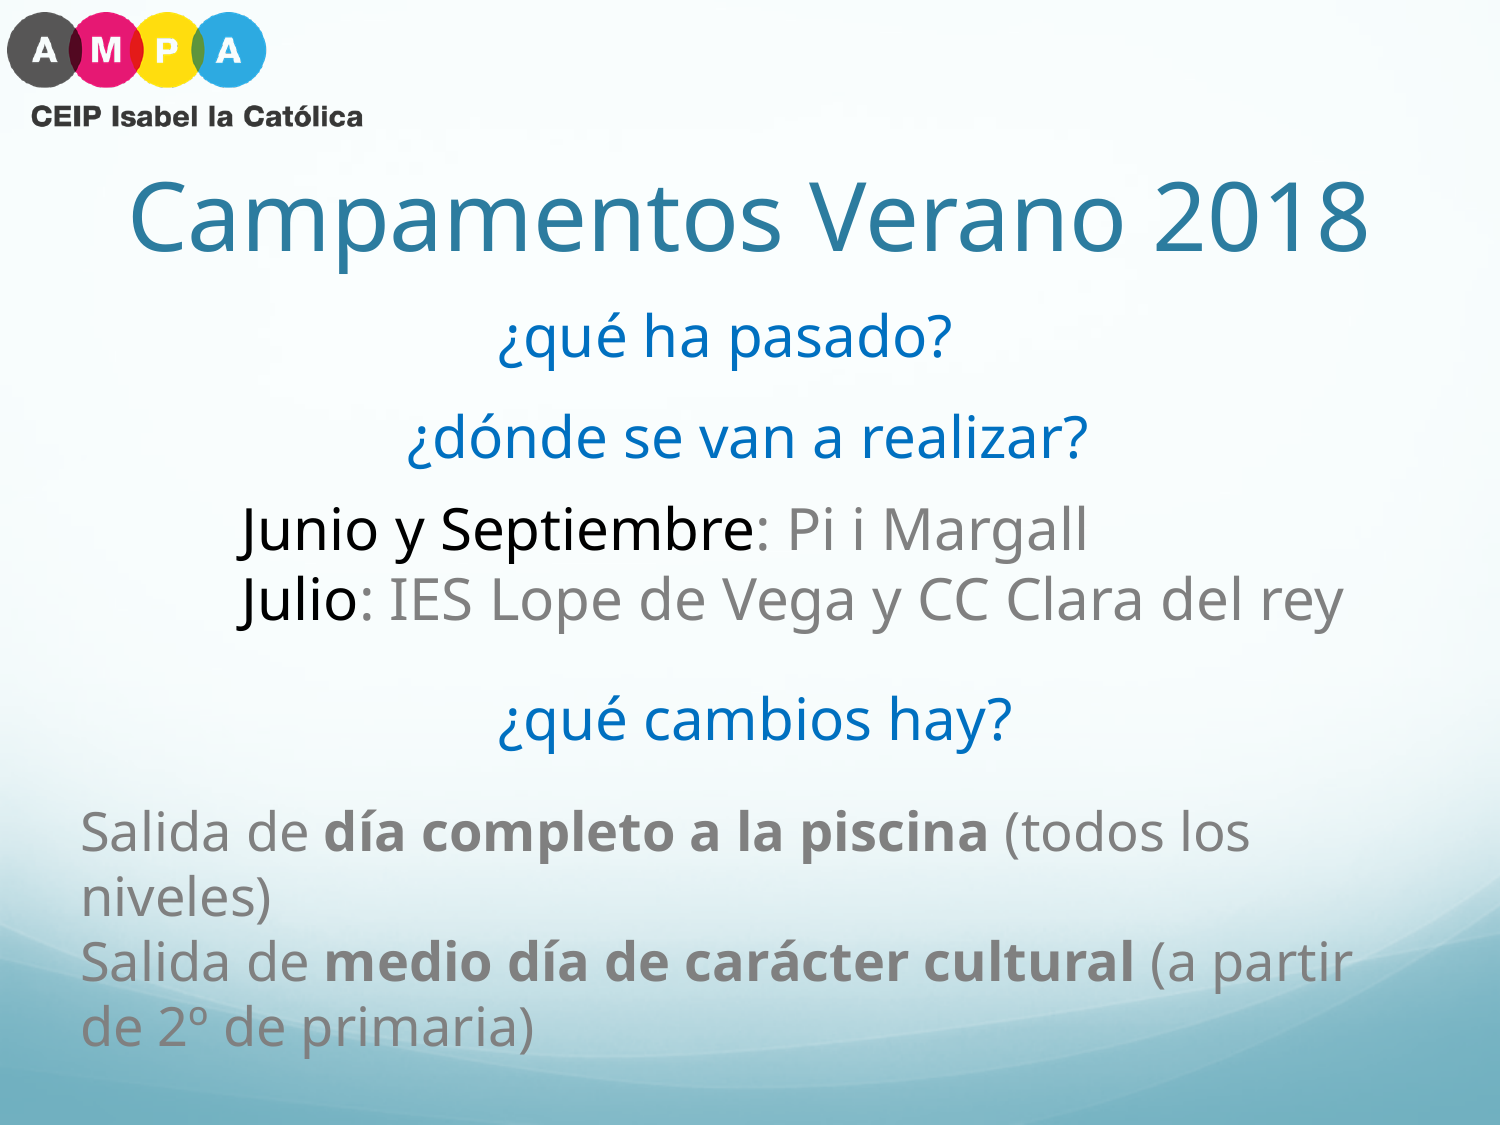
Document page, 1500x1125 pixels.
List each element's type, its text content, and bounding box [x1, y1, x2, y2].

text_box ¿qué cambios hay? [483, 674, 1036, 759]
picture [6, 12, 364, 134]
text_box ¿qué ha pasado? [483, 291, 970, 392]
text_box Salida de día completo a la piscina (todos los niveles) Salida de medio día de carácter cultural (a partir de 2º de primaria) [65, 789, 1439, 1110]
title Campamentos Verano 2018 [90, 167, 1410, 278]
text_box ¿dónde se van a realizar? [392, 392, 1146, 478]
text_box Junio y Septiembre: Pi i Margall Julio: IES Lope de Vega y CC Clara del rey [227, 485, 1384, 685]
